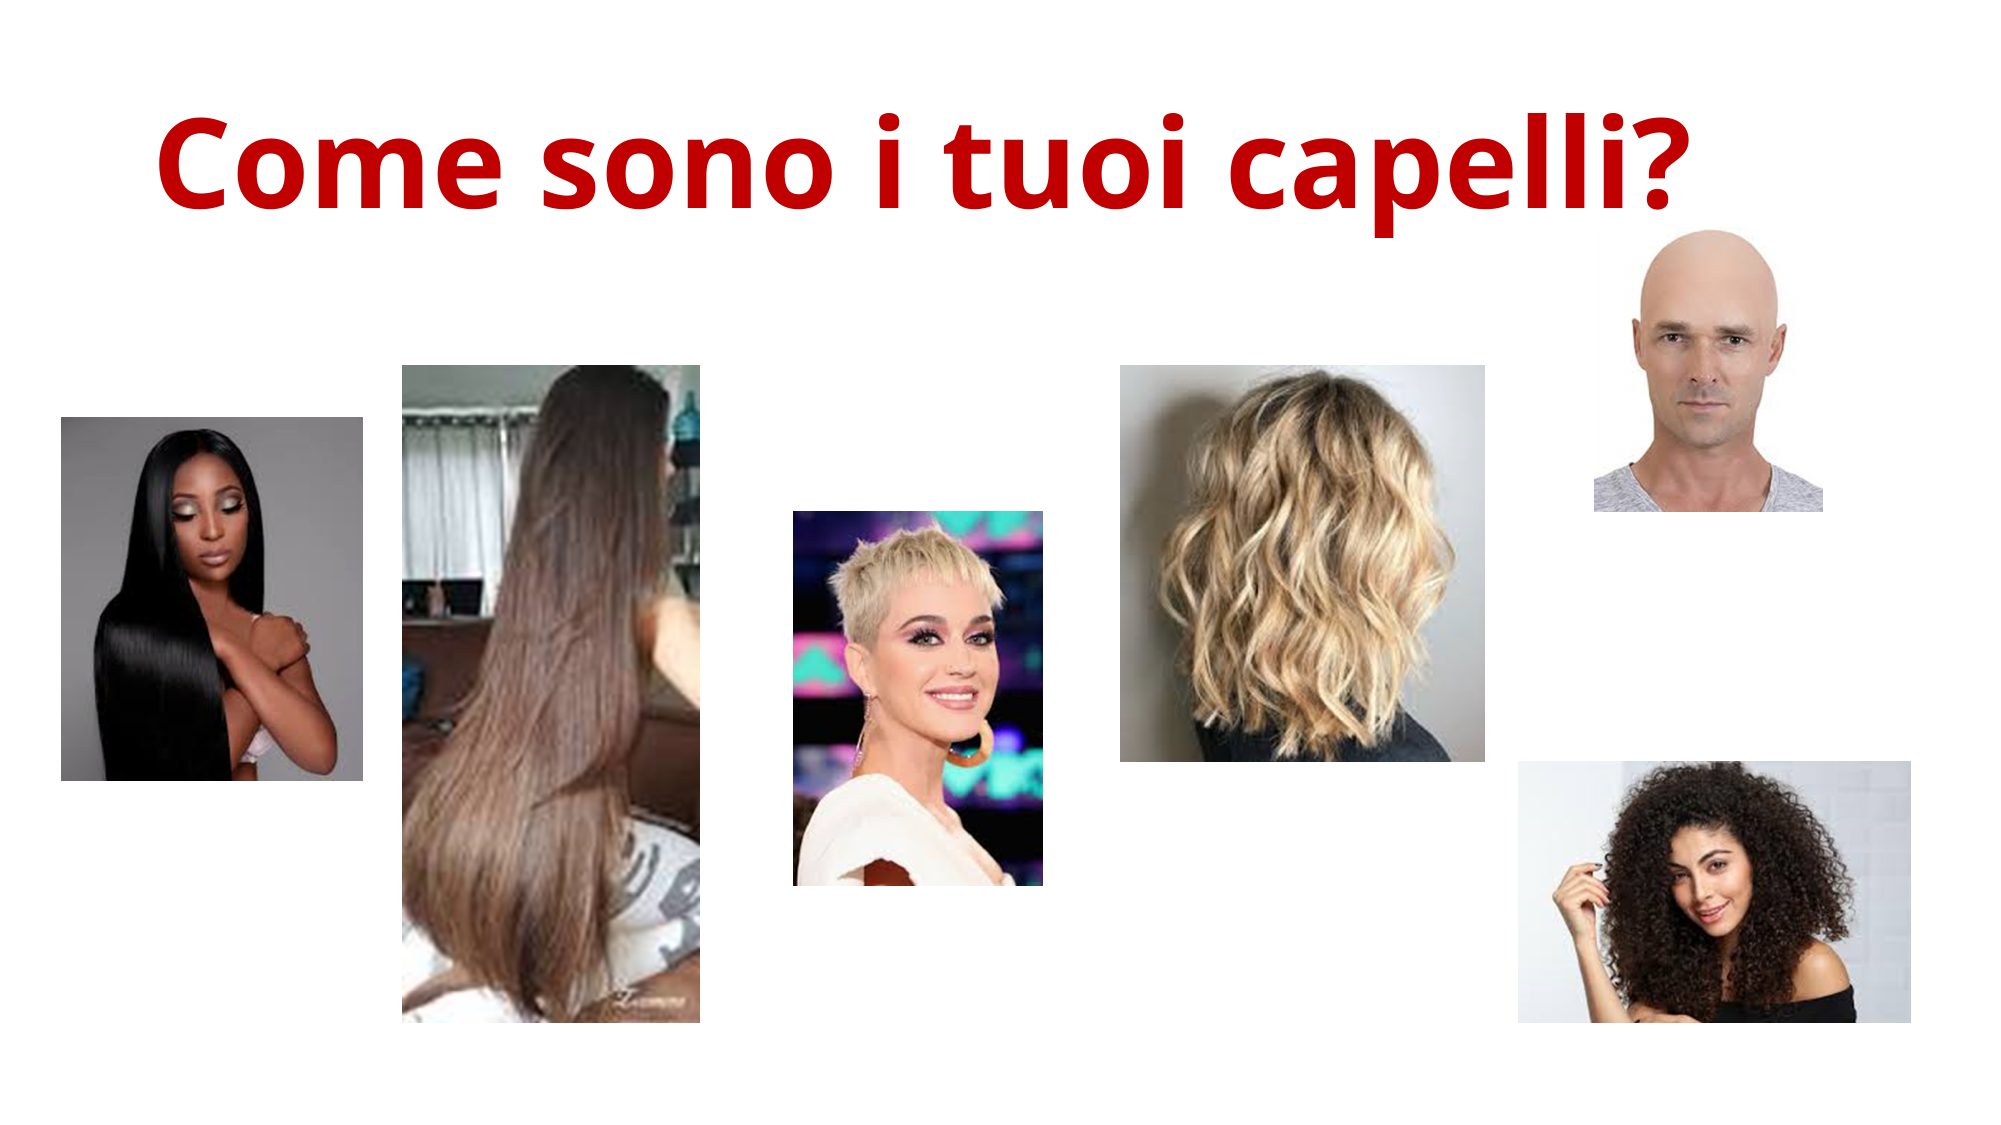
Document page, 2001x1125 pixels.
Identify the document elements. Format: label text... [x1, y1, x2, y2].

picture [402, 365, 700, 1023]
picture [1120, 365, 1485, 762]
title Come sono i tuoi capelli? [137, 59, 1863, 278]
picture [1594, 227, 1823, 512]
picture [61, 417, 363, 781]
picture [793, 511, 1043, 886]
picture [1518, 761, 1911, 1023]
